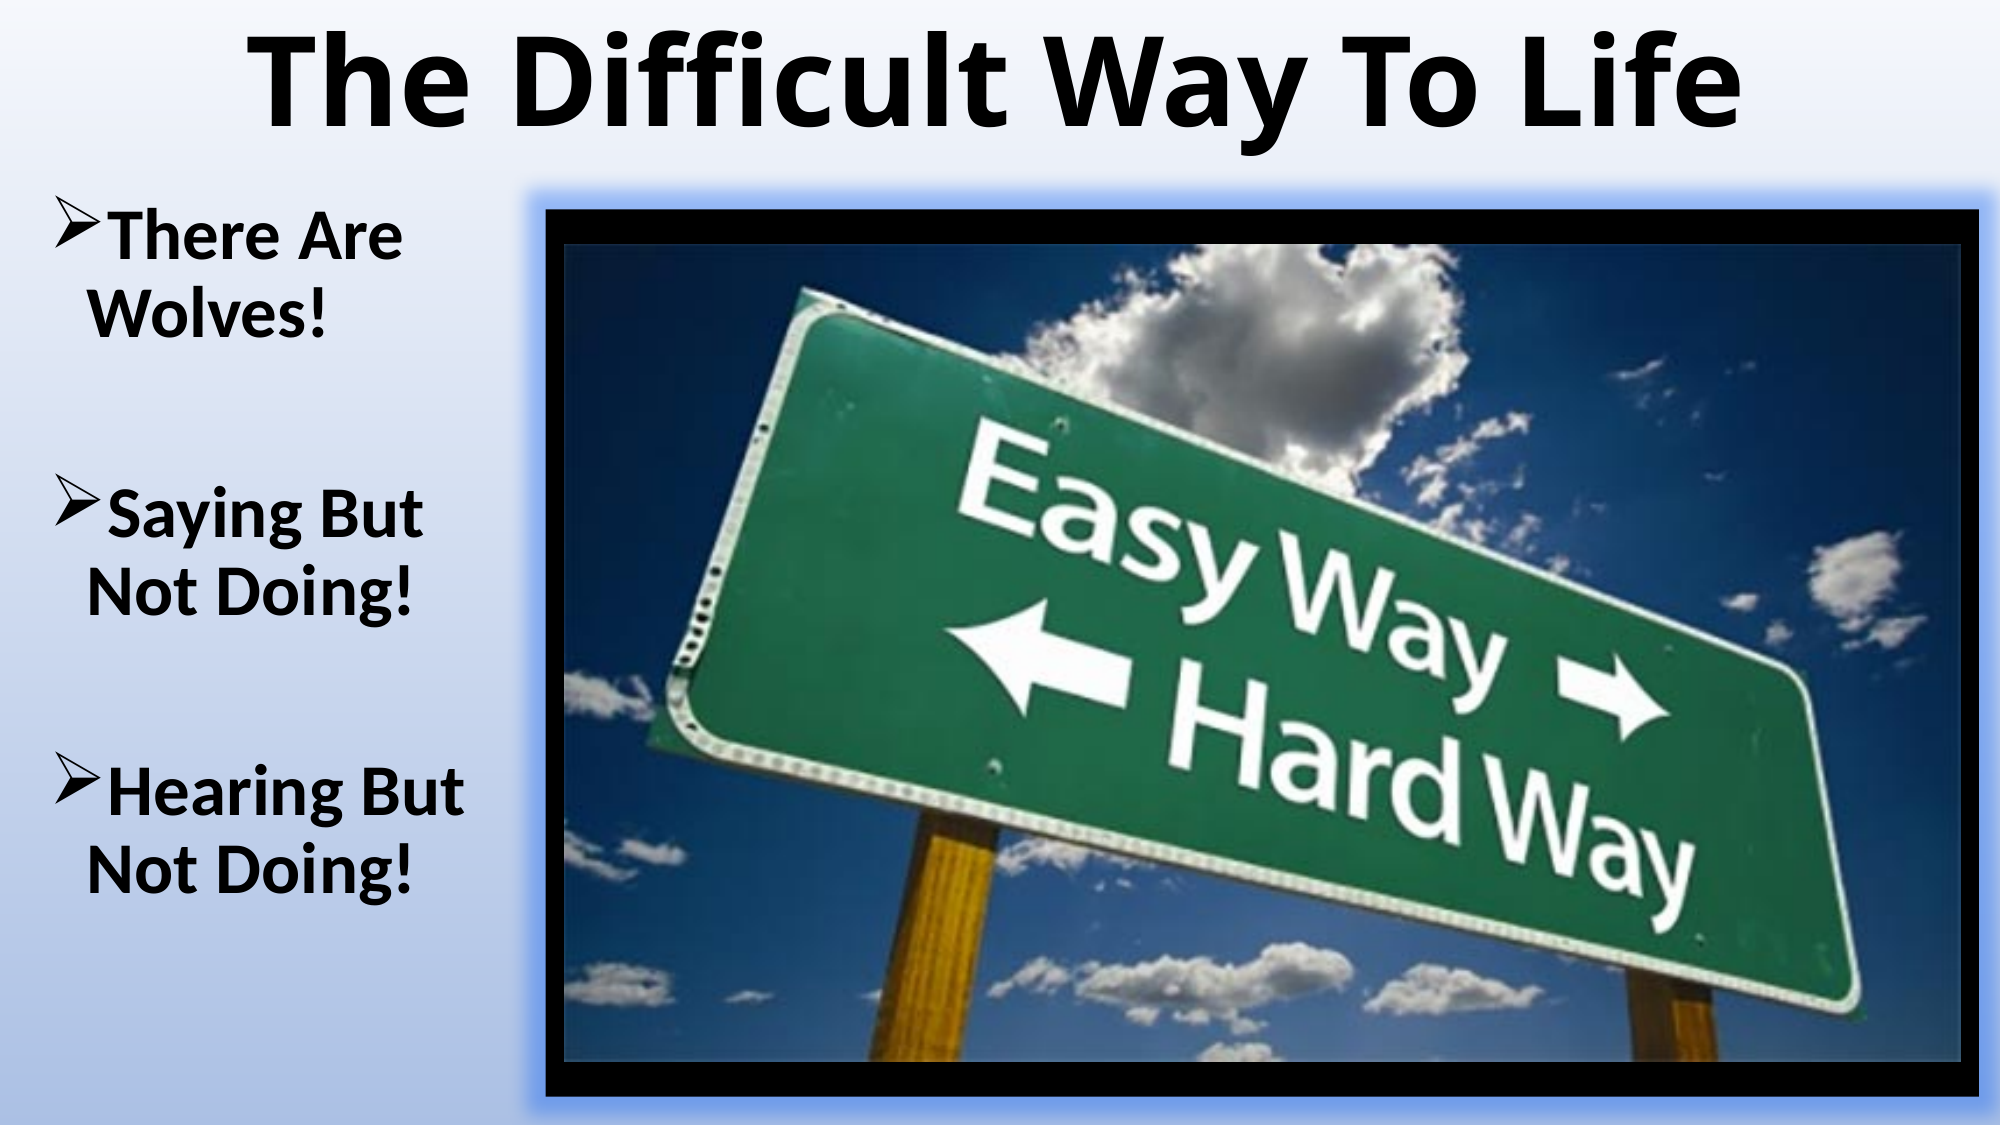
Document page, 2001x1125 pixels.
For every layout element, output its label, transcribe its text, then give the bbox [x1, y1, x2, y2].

picture [564, 244, 1961, 1062]
title The Difficult Way To Life [13, 0, 1980, 173]
list There Are Wolves! Saying But Not Doing! Hearing But Not Doing! [34, 188, 500, 1125]
text_box [545, 209, 1979, 1097]
